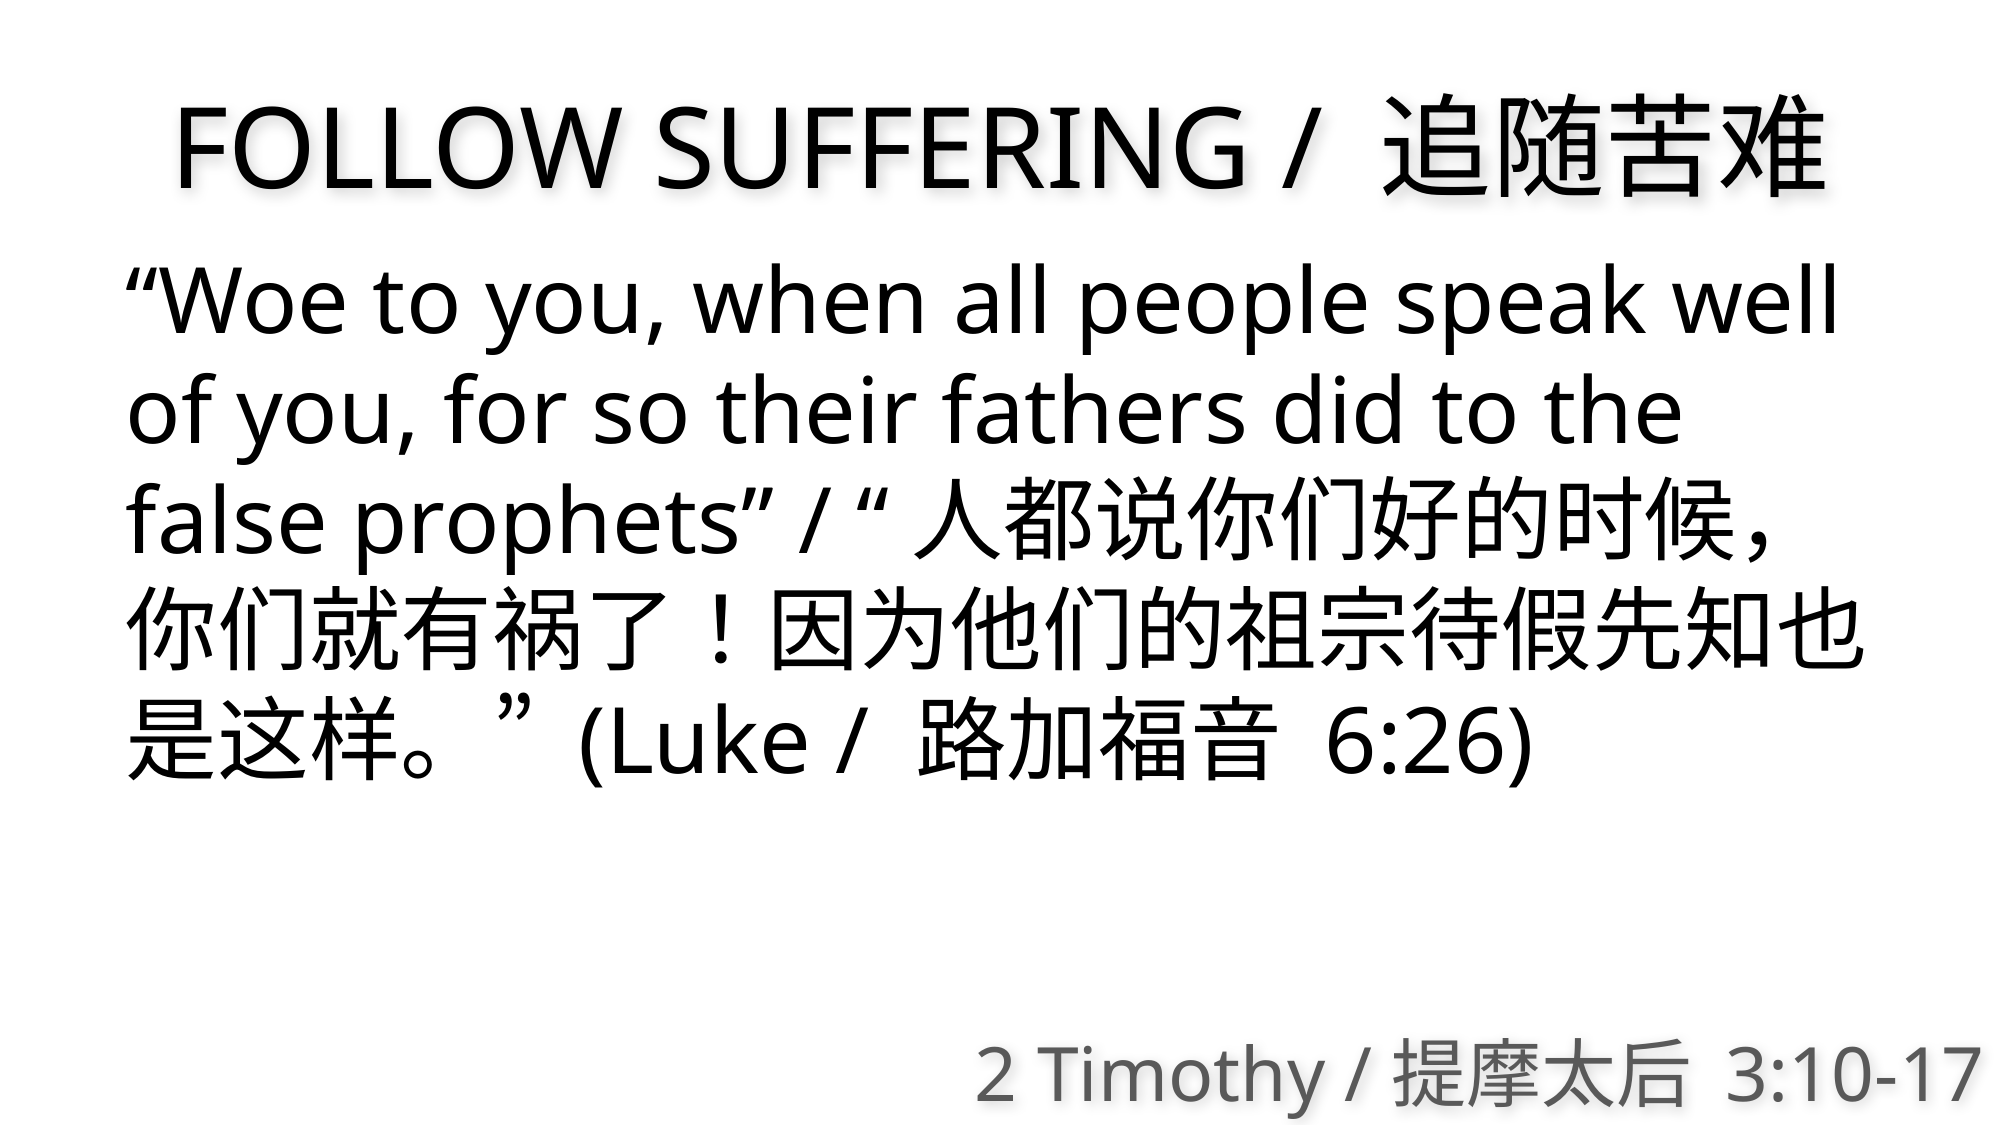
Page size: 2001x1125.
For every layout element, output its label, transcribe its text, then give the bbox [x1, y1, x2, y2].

text_box FOLLOW SUFFERING / 追随苦难 [0, 68, 2000, 219]
subtitle 2 Timothy /提摩太后 3:10-17 [500, 1029, 2000, 1125]
text_box “Woe to you, when all people speak well of you, for so their fathers did to the false prophets” / “人都说你们好的时候，你们就有祸了！因为他们的祖宗待假先知也是这样。” (Luke / 路加福音 6:26) [110, 234, 1926, 800]
